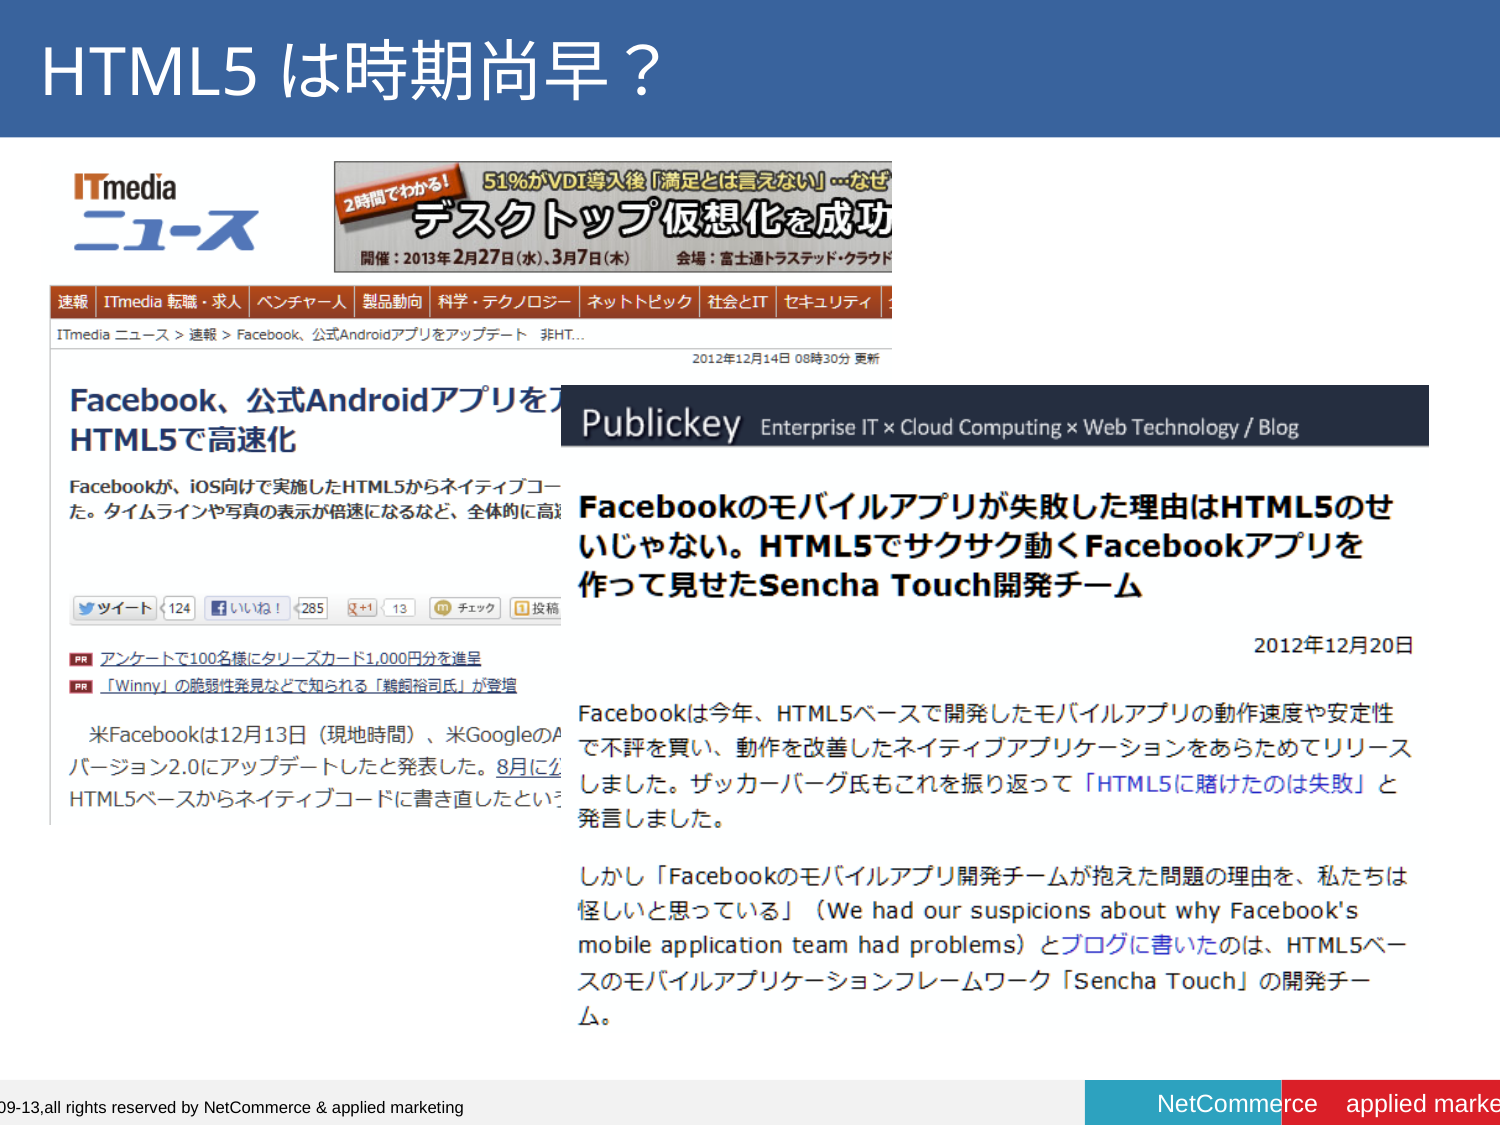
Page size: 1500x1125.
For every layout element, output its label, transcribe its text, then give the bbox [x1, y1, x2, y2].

picture [40, 160, 1429, 1033]
title HTML5は時期尚早？ [24, 24, 1375, 113]
